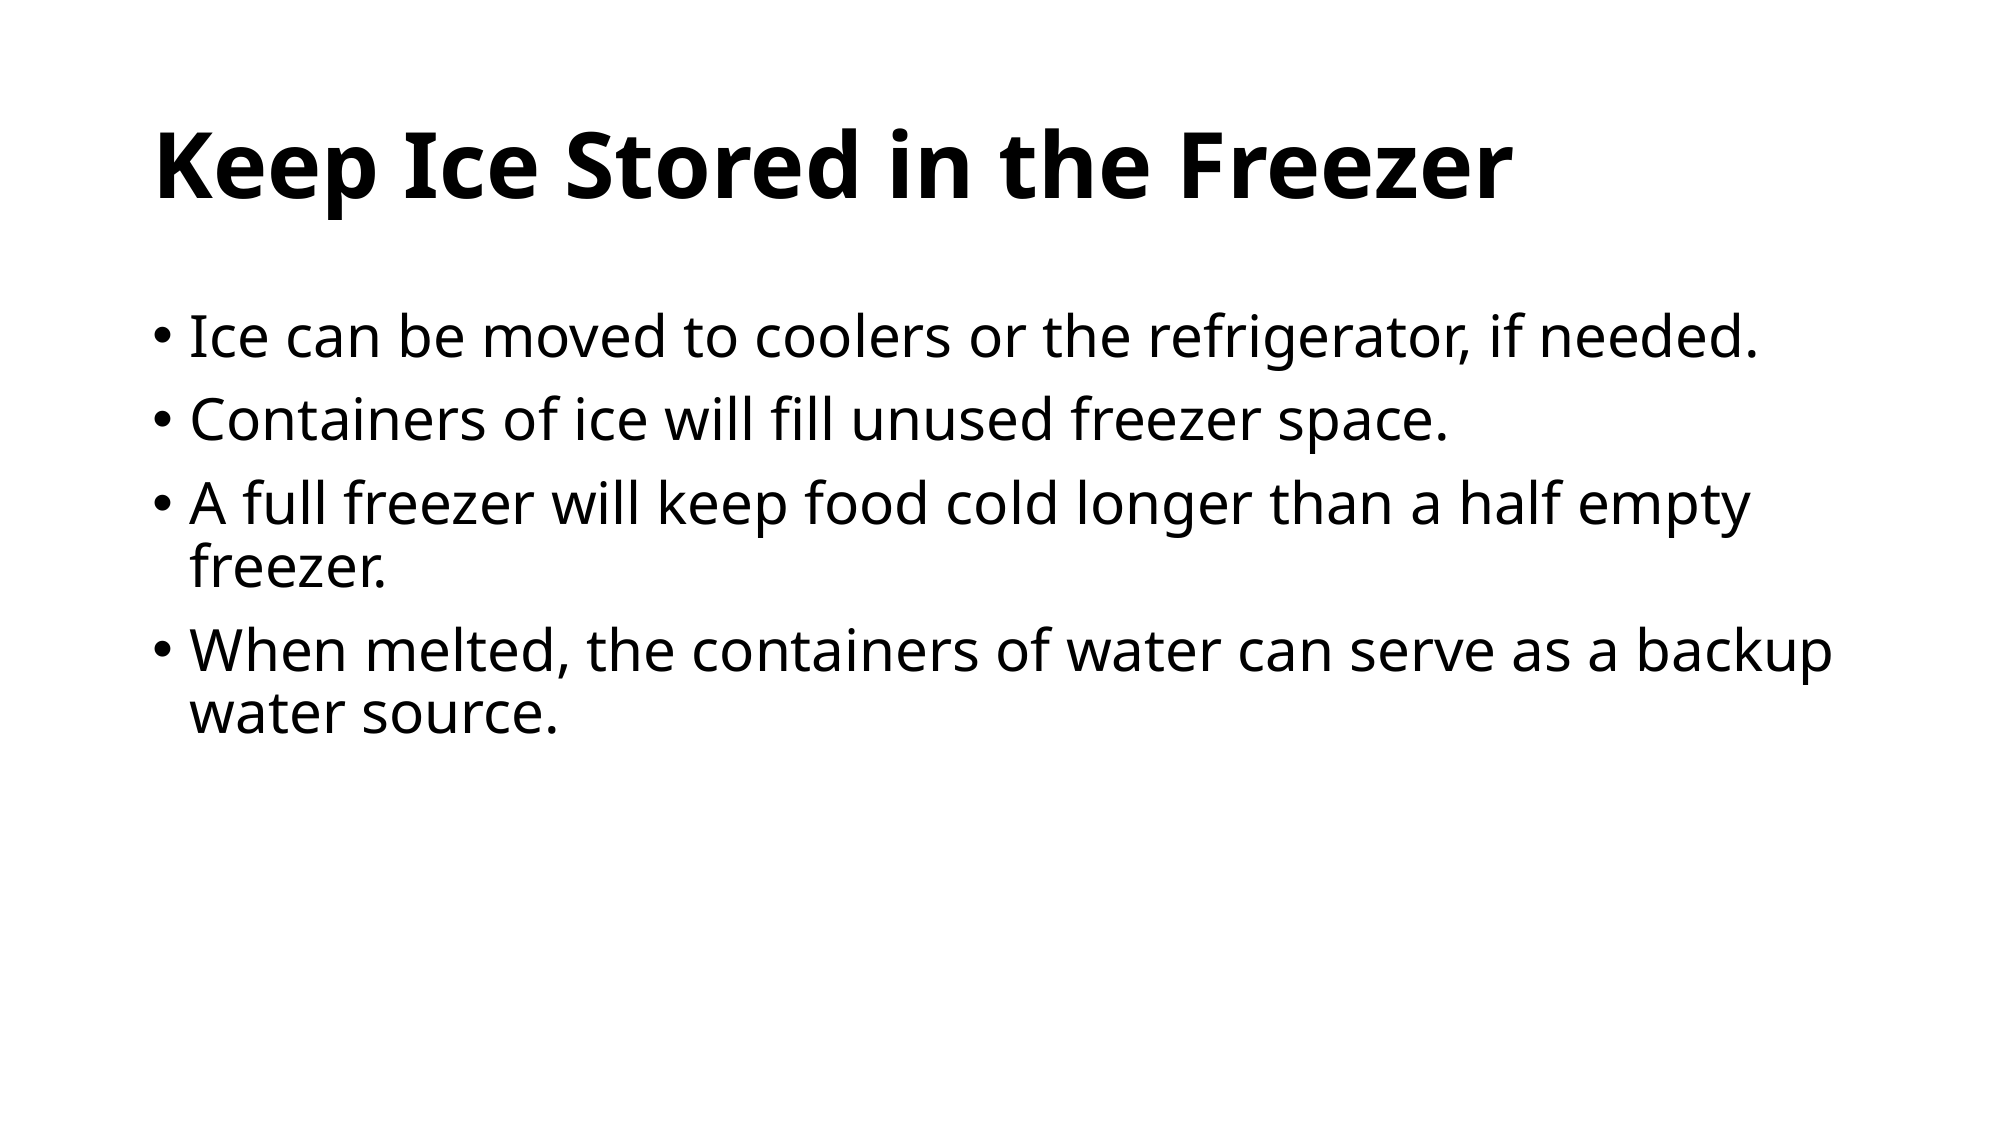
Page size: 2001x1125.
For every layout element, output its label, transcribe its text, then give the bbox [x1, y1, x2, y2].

list Ice can be moved to coolers or the refrigerator, if needed. Containers of ice will fill unused freezer space. A full freezer will keep food cold longer than a half empty freezer. When melted, the containers of water can serve as a backup water source. [137, 299, 1863, 1014]
title Keep Ice Stored in the Freezer [137, 59, 1863, 278]
